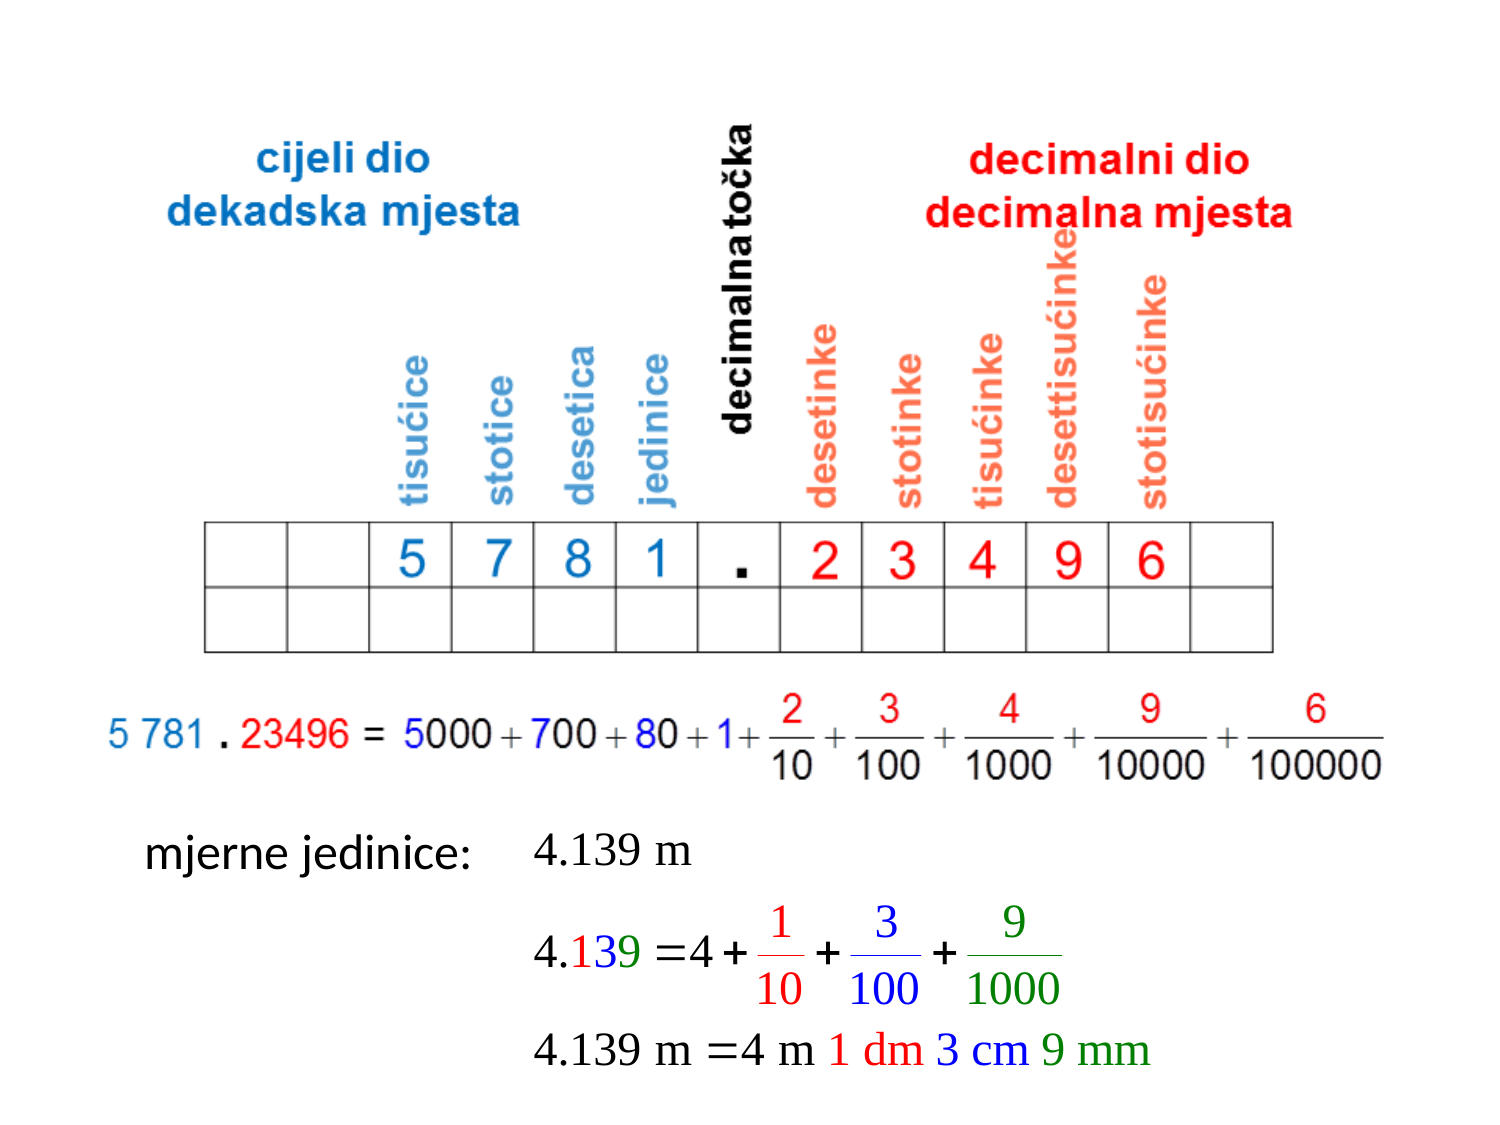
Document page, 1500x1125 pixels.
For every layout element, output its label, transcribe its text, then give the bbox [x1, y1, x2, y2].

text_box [528, 826, 1158, 1076]
picture [96, 107, 1398, 813]
text_box mjerne jedinice: [129, 821, 489, 888]
